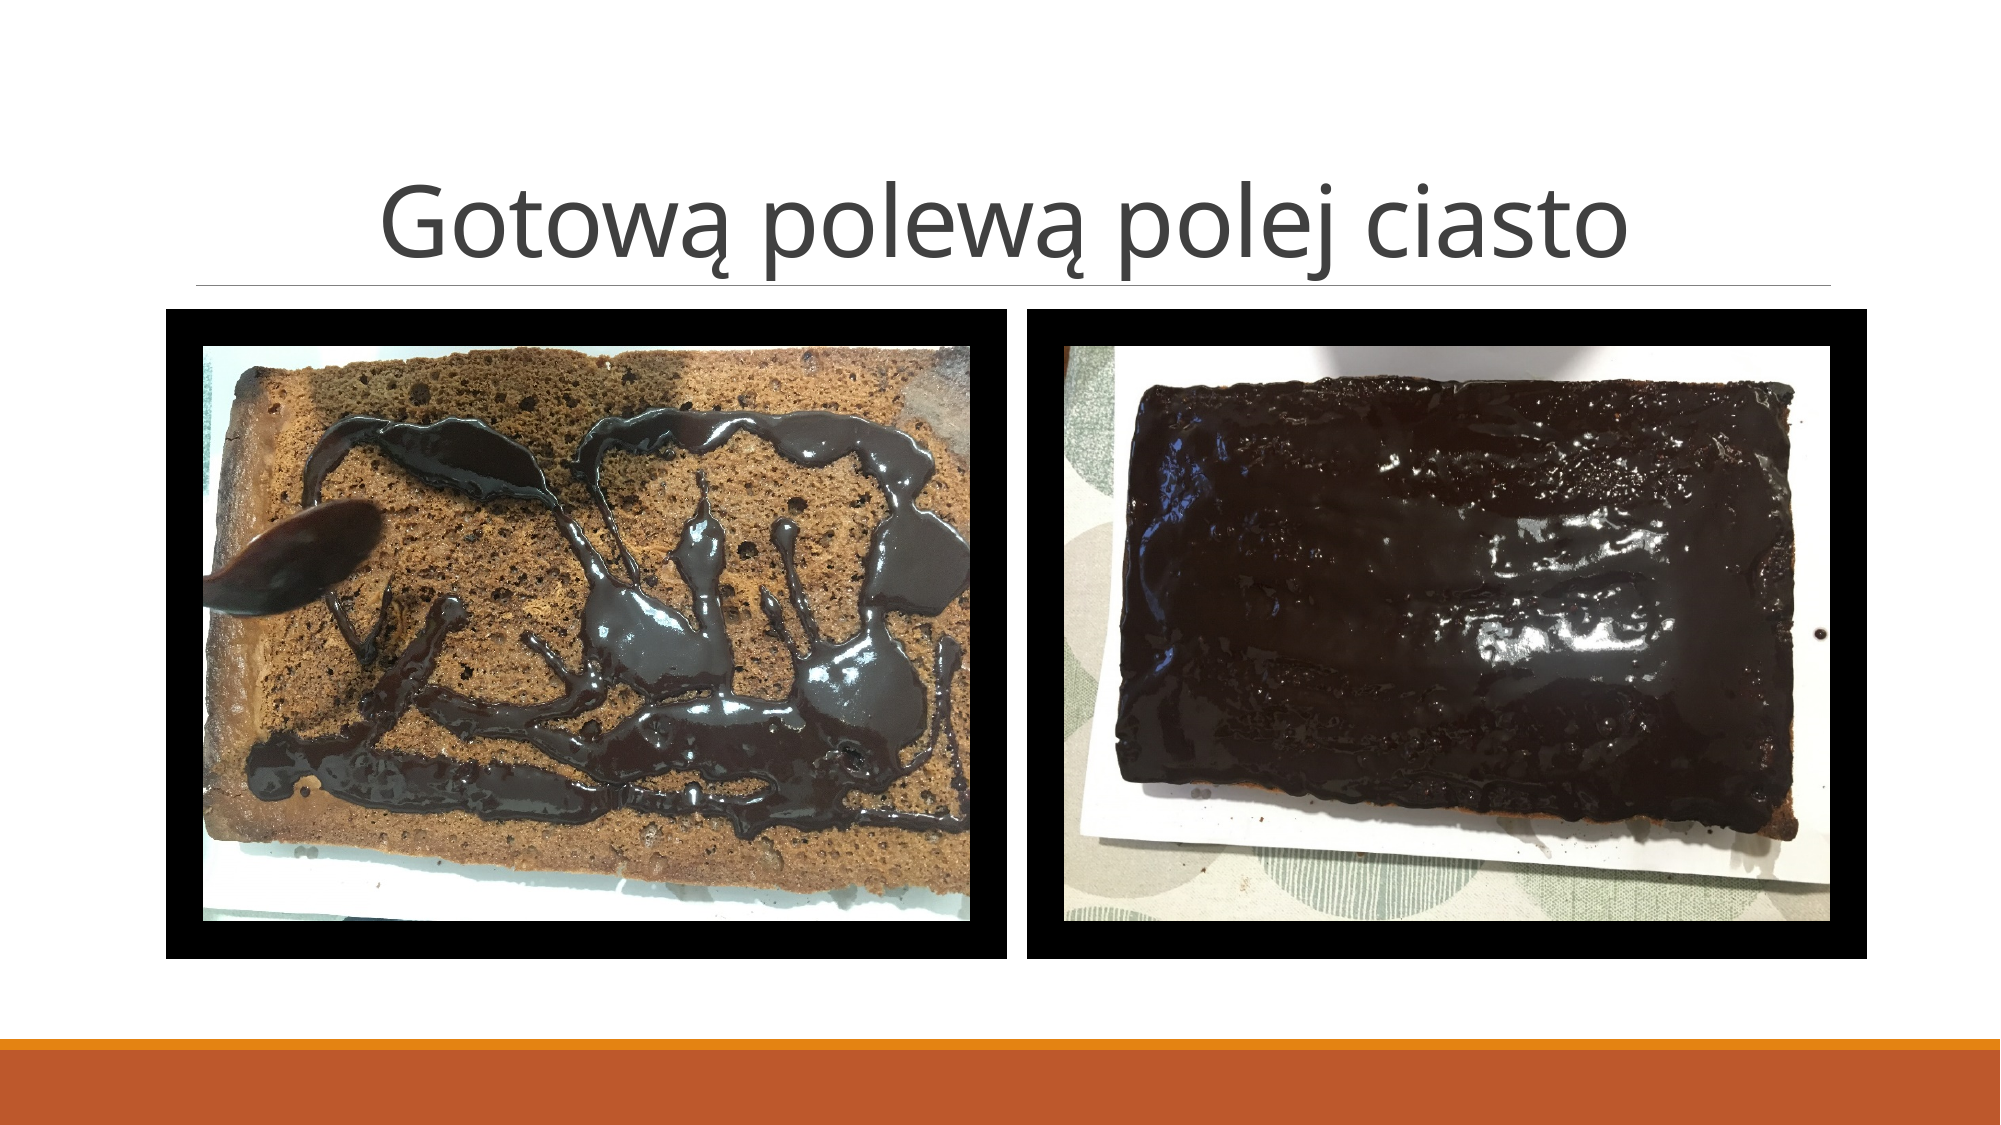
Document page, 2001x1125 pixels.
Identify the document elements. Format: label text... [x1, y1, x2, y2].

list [202, 345, 971, 922]
title Gotową polewą polej ciasto [180, 47, 1830, 285]
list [1063, 345, 1831, 922]
